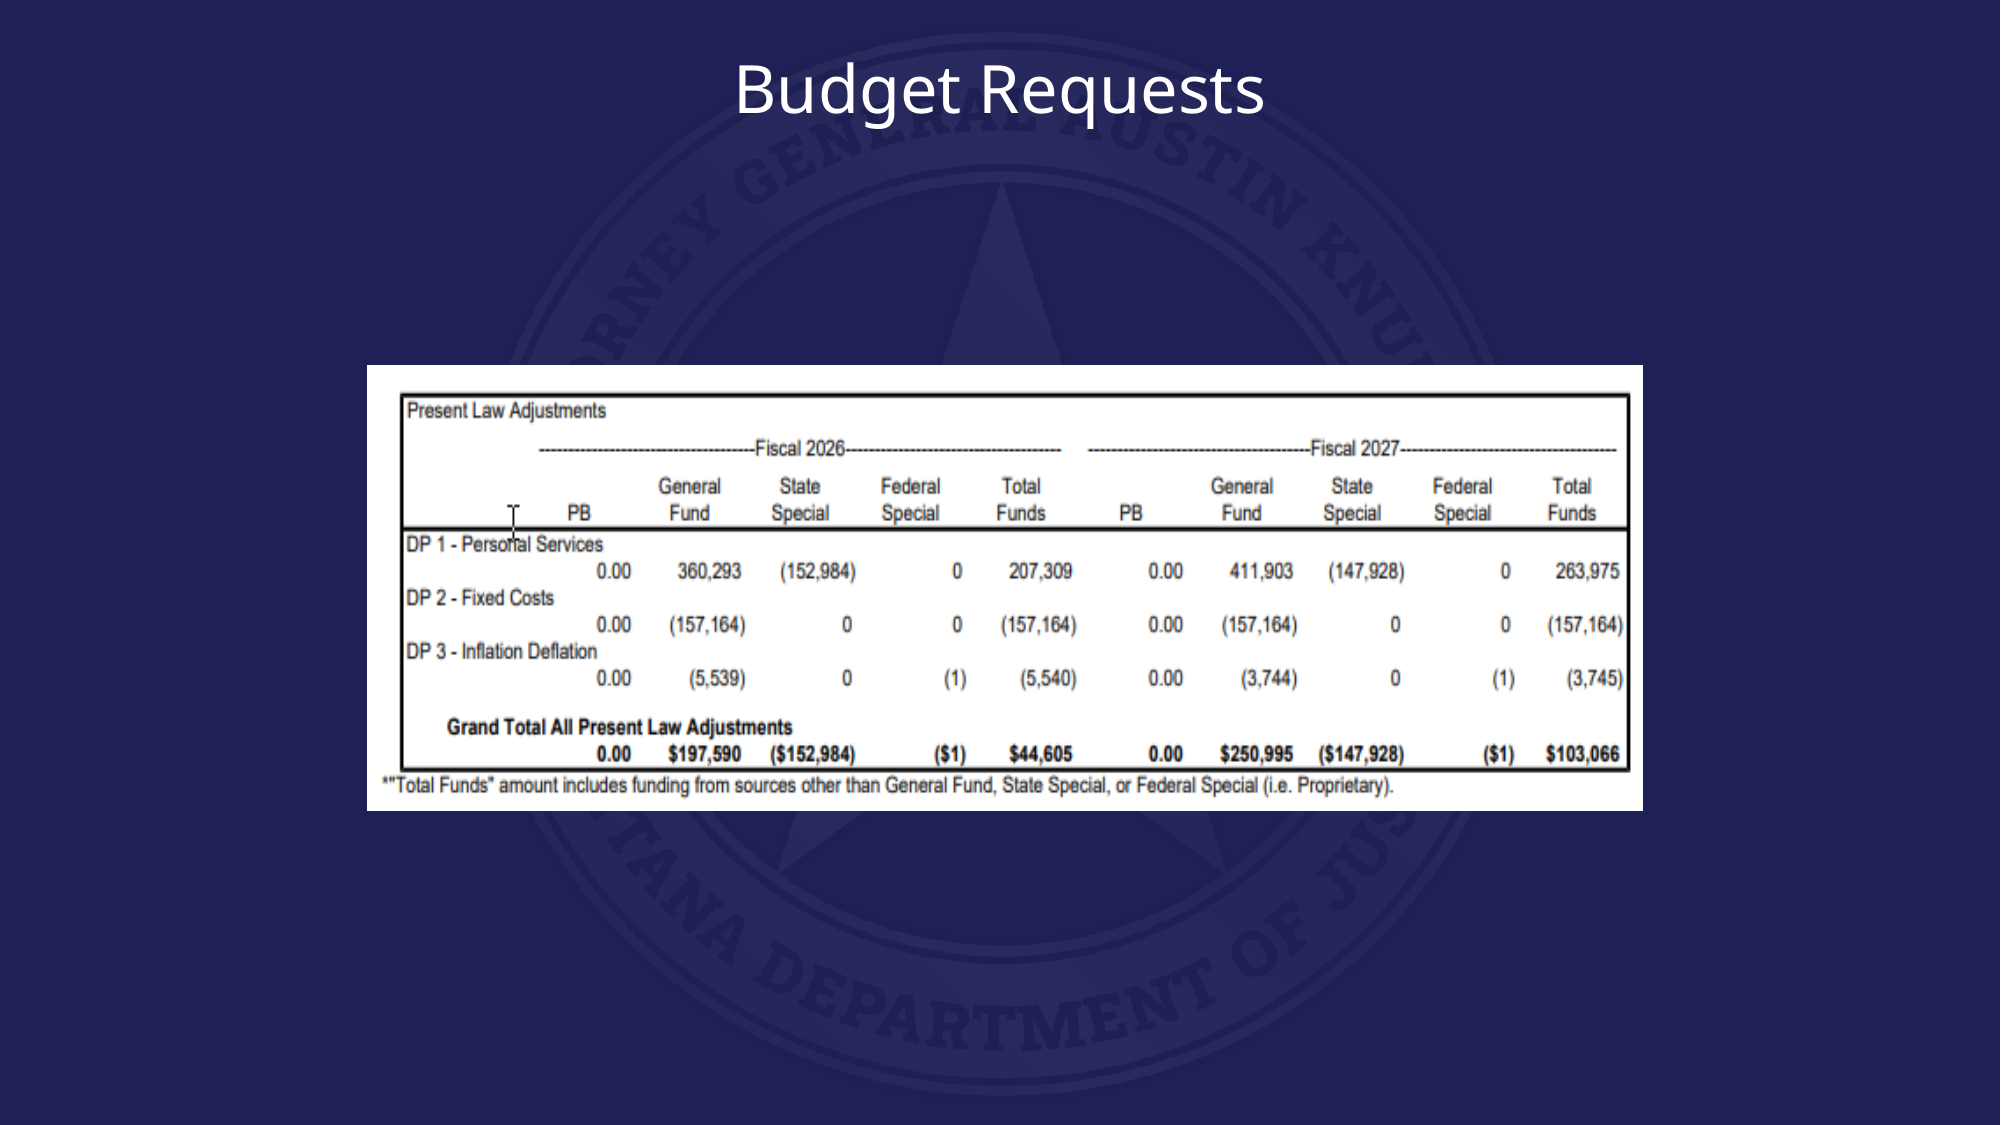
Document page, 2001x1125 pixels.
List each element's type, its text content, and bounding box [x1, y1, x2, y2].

title Budget Requests [125, 31, 1875, 152]
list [367, 365, 1643, 811]
